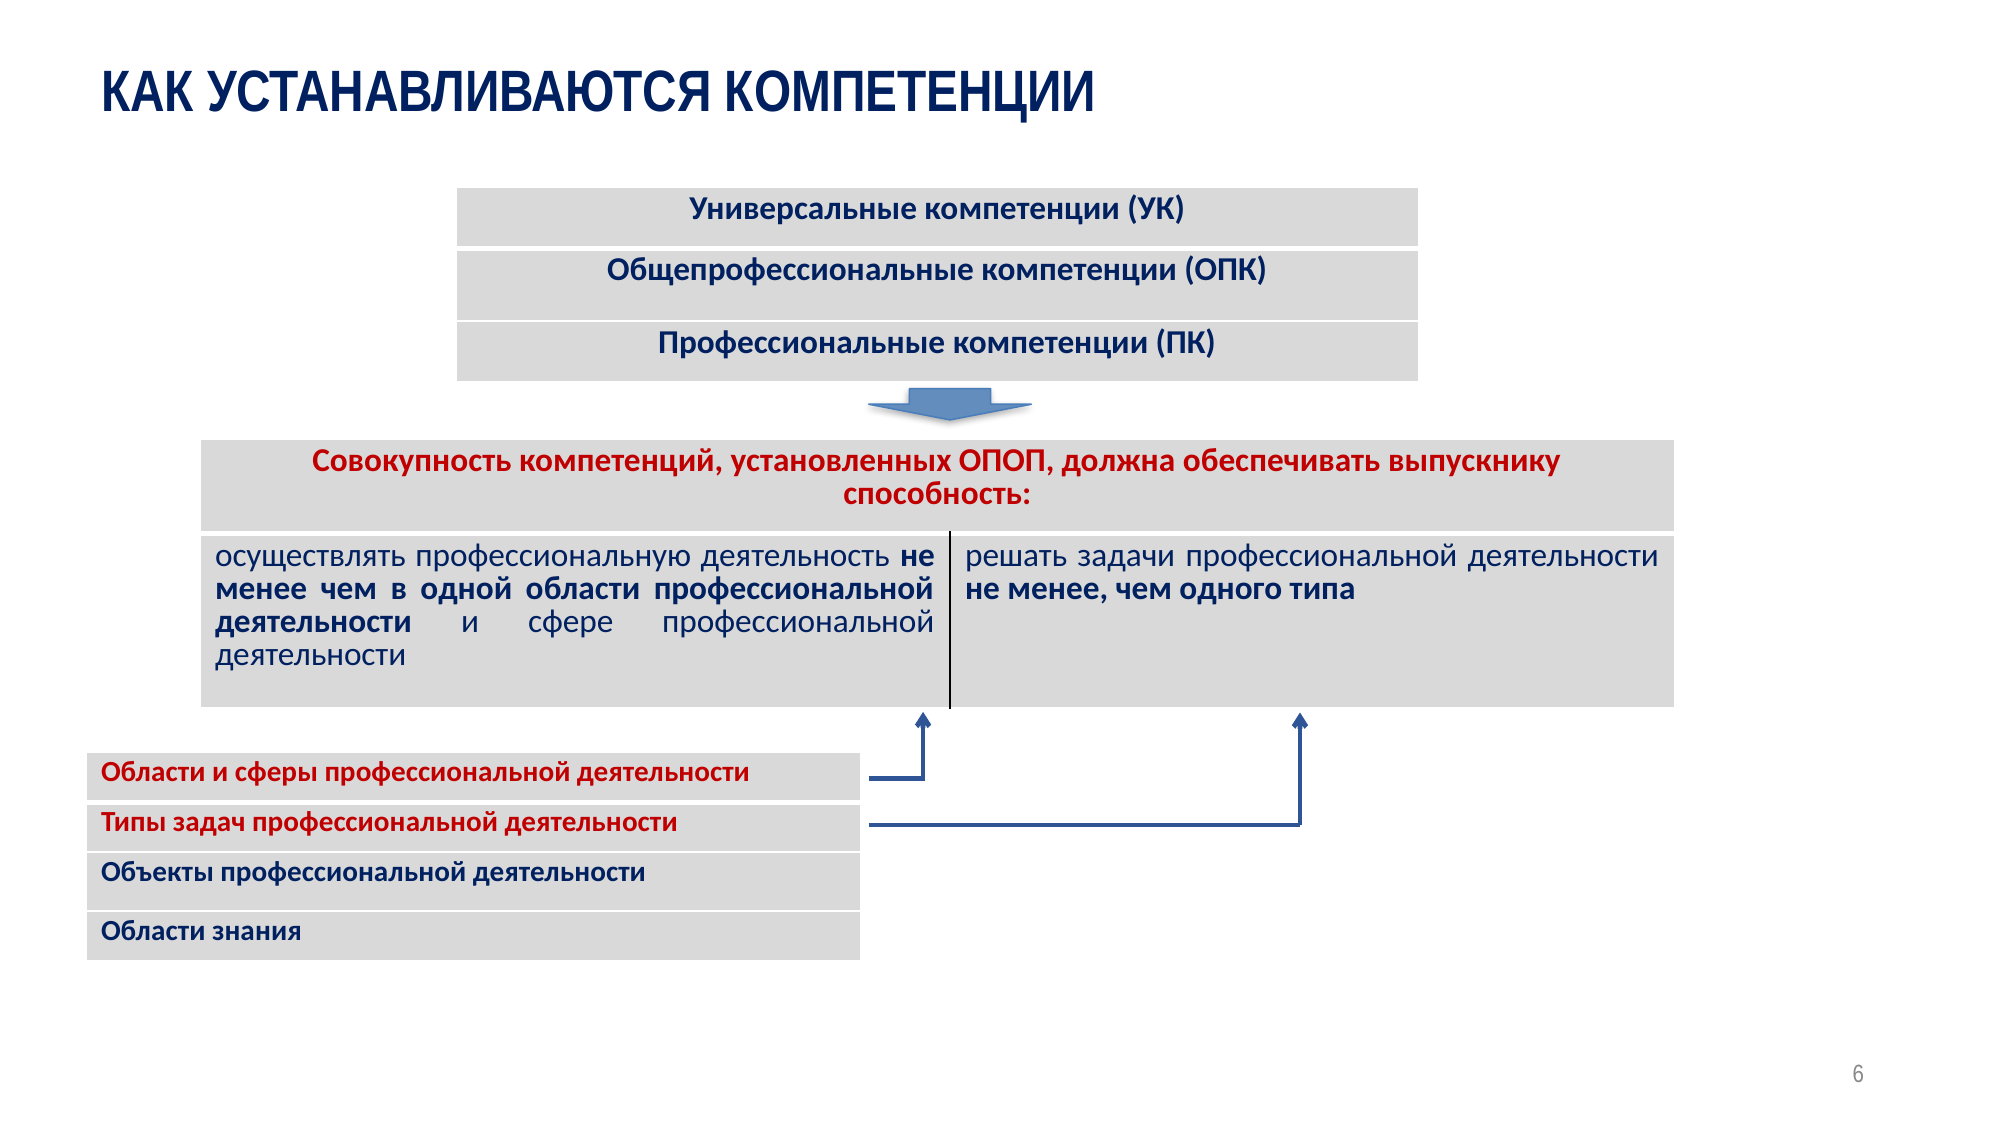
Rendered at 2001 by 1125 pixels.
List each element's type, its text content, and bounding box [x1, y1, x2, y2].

table_cell Типы задач профессиональной деятельности [87, 805, 860, 851]
slide_number 6 [1413, 1048, 1865, 1098]
table_cell осуществлять профессиональную деятельность не менее чем в одной области профессиональной деятельности и сфере профессиональной деятельности [201, 536, 949, 707]
text_box [868, 388, 1032, 420]
table_header Совокупность компетенций, установленных ОПОП, должна обеспечивать выпускнику способность: [201, 440, 1674, 531]
table_cell решать задачи профессиональной деятельности не менее, чем одного типа [951, 536, 1674, 707]
table_cell Объекты профессиональной деятельности [87, 853, 860, 910]
table_header Области и сферы профессиональной деятельности [87, 753, 860, 800]
table_cell Области знания [87, 912, 860, 960]
table_cell Профессиональные компетенции (ПК) [457, 322, 1418, 381]
table_header Универсальные компетенции (УК) [457, 188, 1418, 246]
text_box КАК УСТАНАВЛИВАЮТСЯ КОМПЕТЕНЦИИ [85, 45, 1886, 131]
table_cell Общепрофессиональные компетенции (ОПК) [457, 251, 1418, 320]
